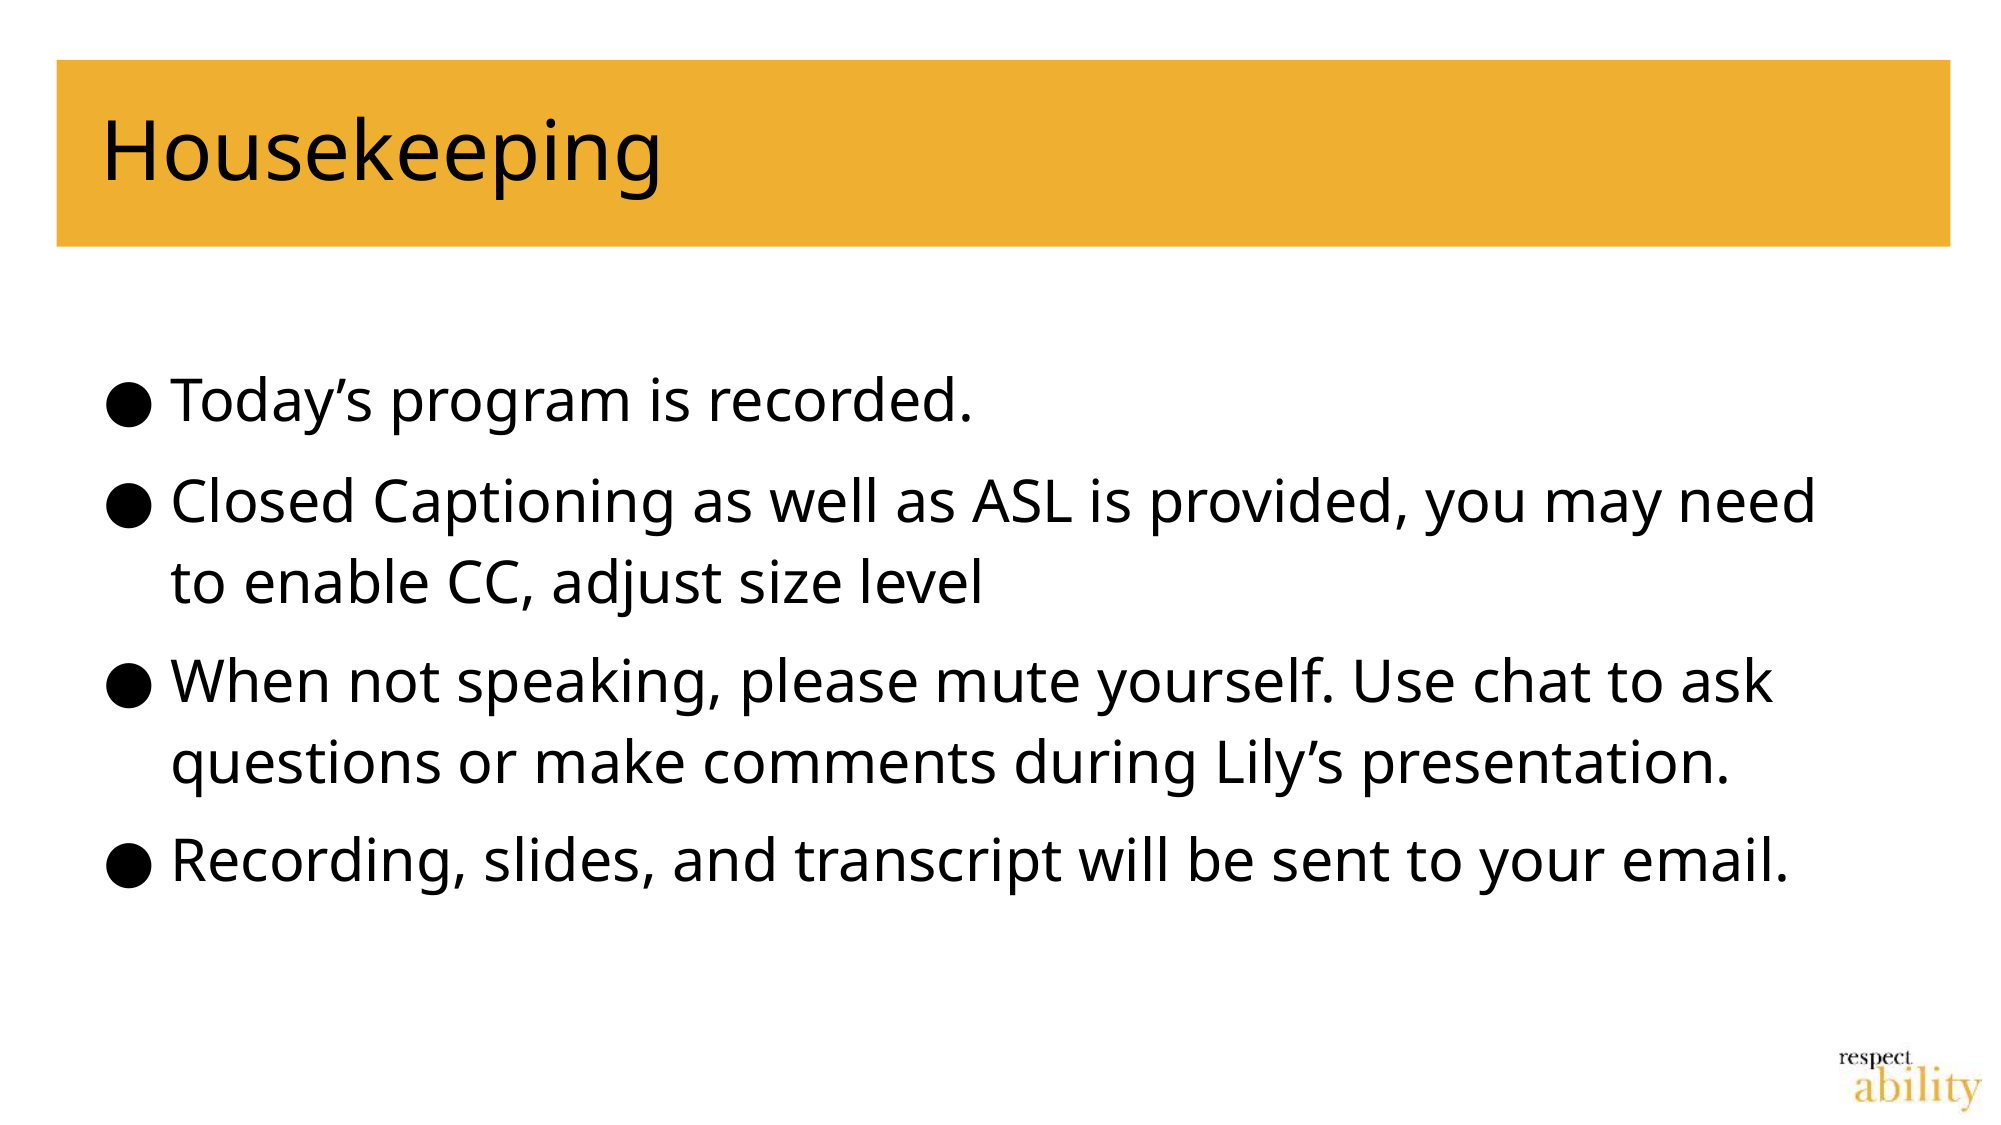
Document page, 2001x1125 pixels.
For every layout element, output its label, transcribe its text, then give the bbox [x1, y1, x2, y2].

list Today’s program is recorded. Closed Captioning as well as ASL is provided, you may need to enable CC, adjust size level When not speaking, please mute yourself. Use chat to ask questions or make comments during Lily’s presentation. Recording, slides, and transcript will be sent to your email. [85, 299, 1863, 1014]
picture [1839, 1042, 1982, 1120]
title Housekeeping [85, 59, 1811, 247]
